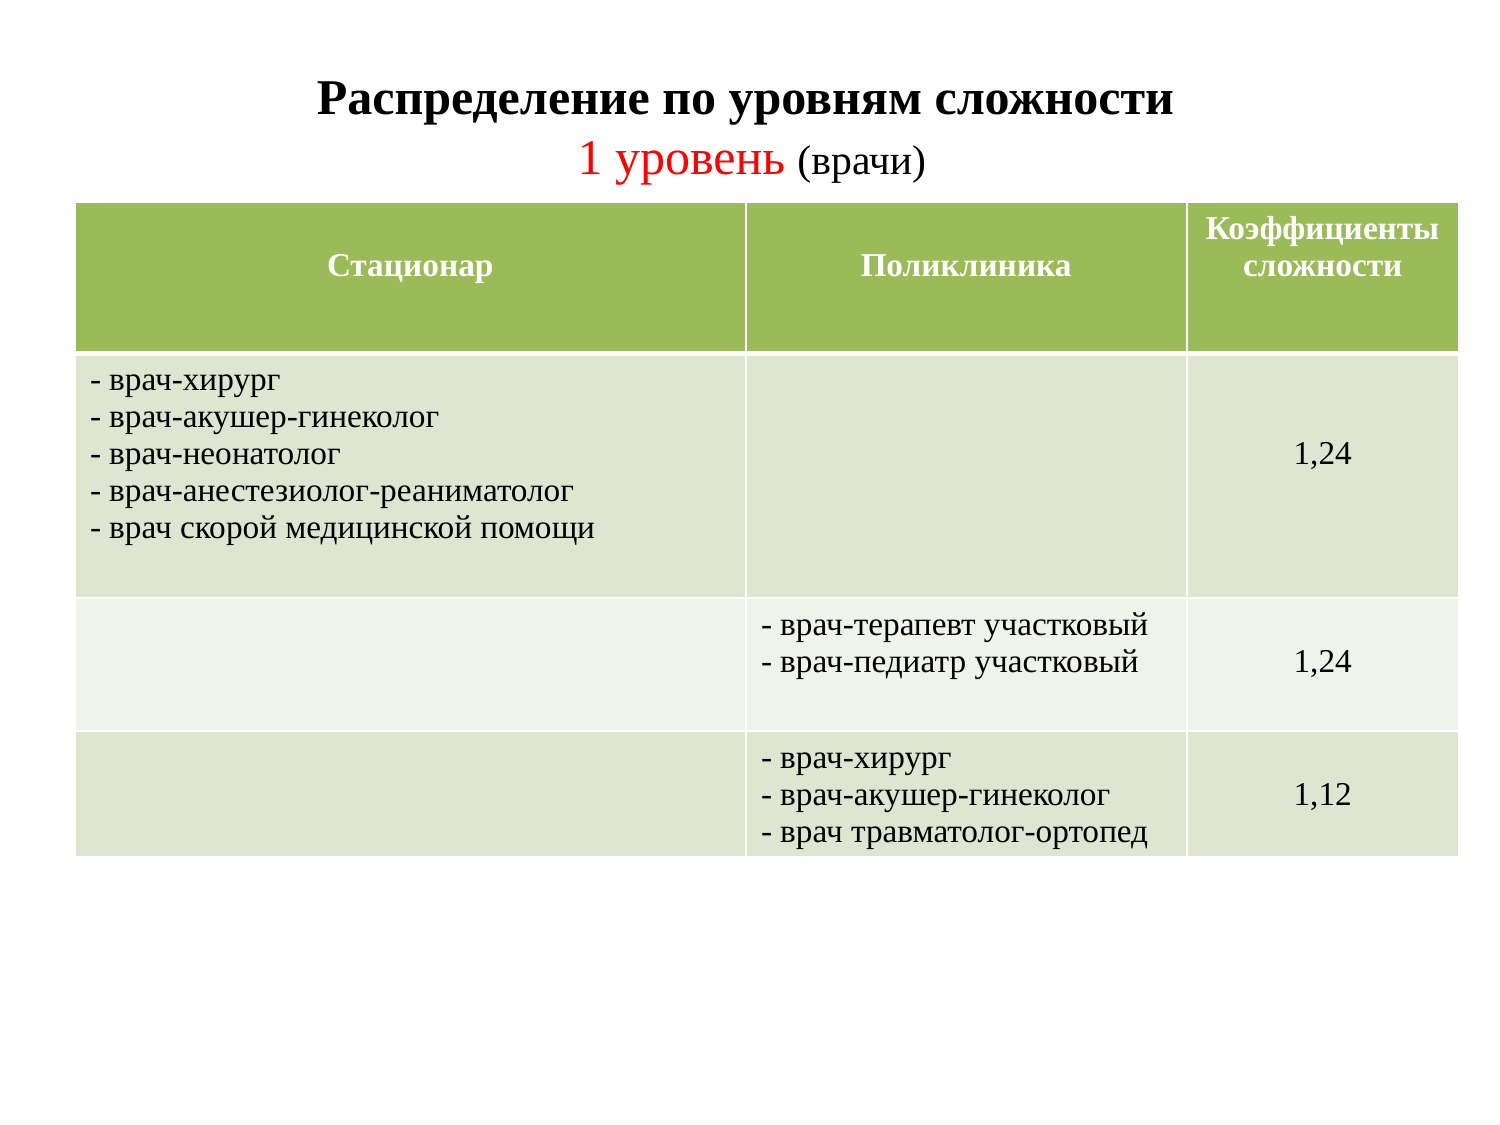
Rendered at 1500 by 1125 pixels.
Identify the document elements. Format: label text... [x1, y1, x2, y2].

table_cell - врач-хирург - врач-акушер-гинеколог - врач травматолог-ортопед [747, 732, 1186, 856]
table_header Коэффициенты сложности [1188, 203, 1458, 351]
table_cell [76, 599, 745, 730]
table_header Стационар [76, 203, 745, 351]
table_cell [747, 356, 1186, 597]
table_cell - врач-хирург - врач-акушер-гинеколог - врач-неонатолог - врач-анестезиолог-реаниматолог - врач скорой медицинской помощи [76, 356, 745, 597]
table_cell [76, 732, 745, 856]
table_cell 1,24 [1188, 356, 1458, 597]
title Распределение по уровням сложности 1 уровень (врачи) [76, 42, 1428, 201]
table_cell 1,24 [1188, 599, 1458, 730]
table_cell 1,12 [1188, 732, 1458, 856]
table_header Поликлиника [747, 203, 1186, 351]
table_cell - врач-терапевт участковый - врач-педиатр участковый [747, 599, 1186, 730]
